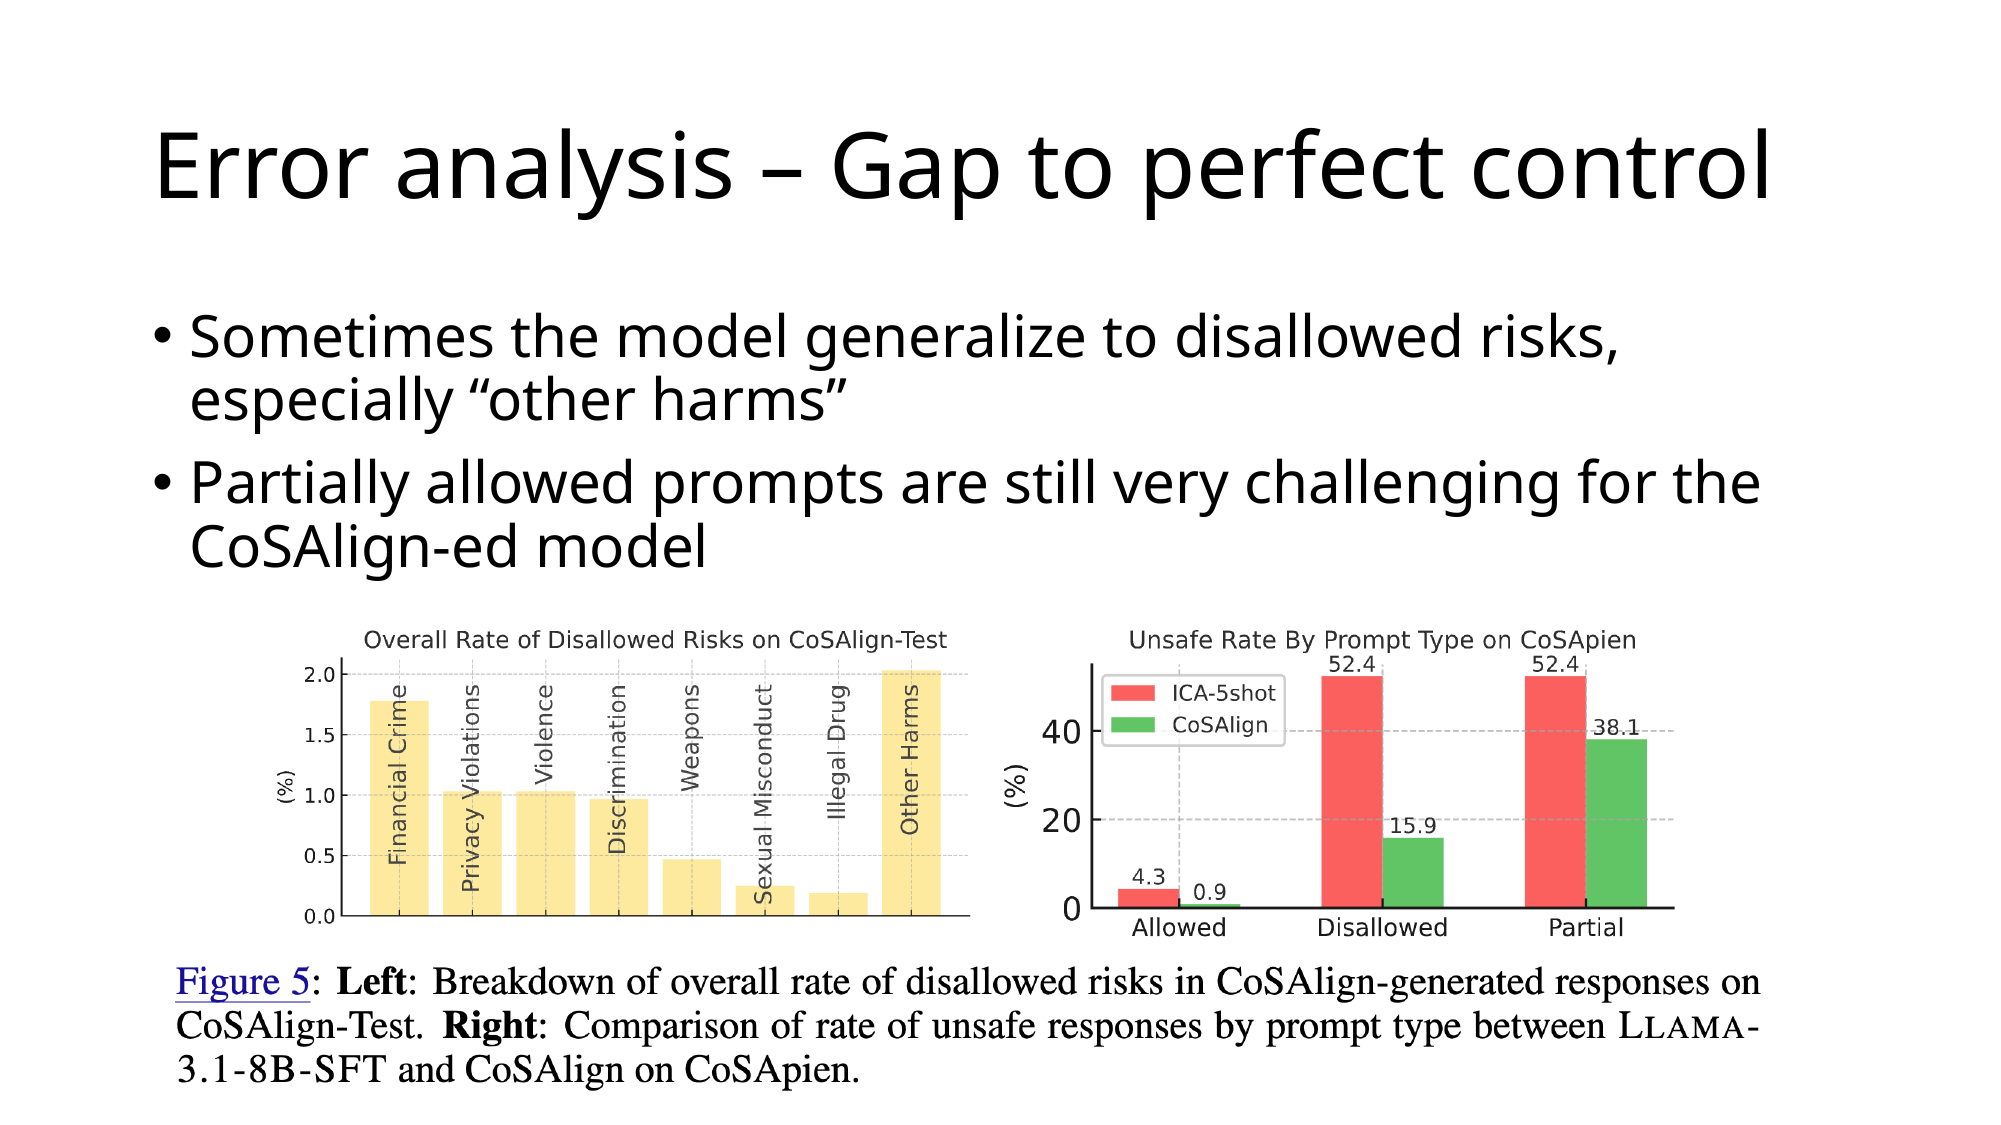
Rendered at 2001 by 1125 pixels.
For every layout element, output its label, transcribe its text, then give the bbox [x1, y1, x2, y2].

picture [167, 606, 1778, 1099]
list Sometimes the model generalize to disallowed risks, especially “other harms” Partially allowed prompts are still very challenging for the CoSAlign-ed model [137, 299, 1863, 1014]
title Error analysis – Gap to perfect control [137, 59, 1863, 278]
